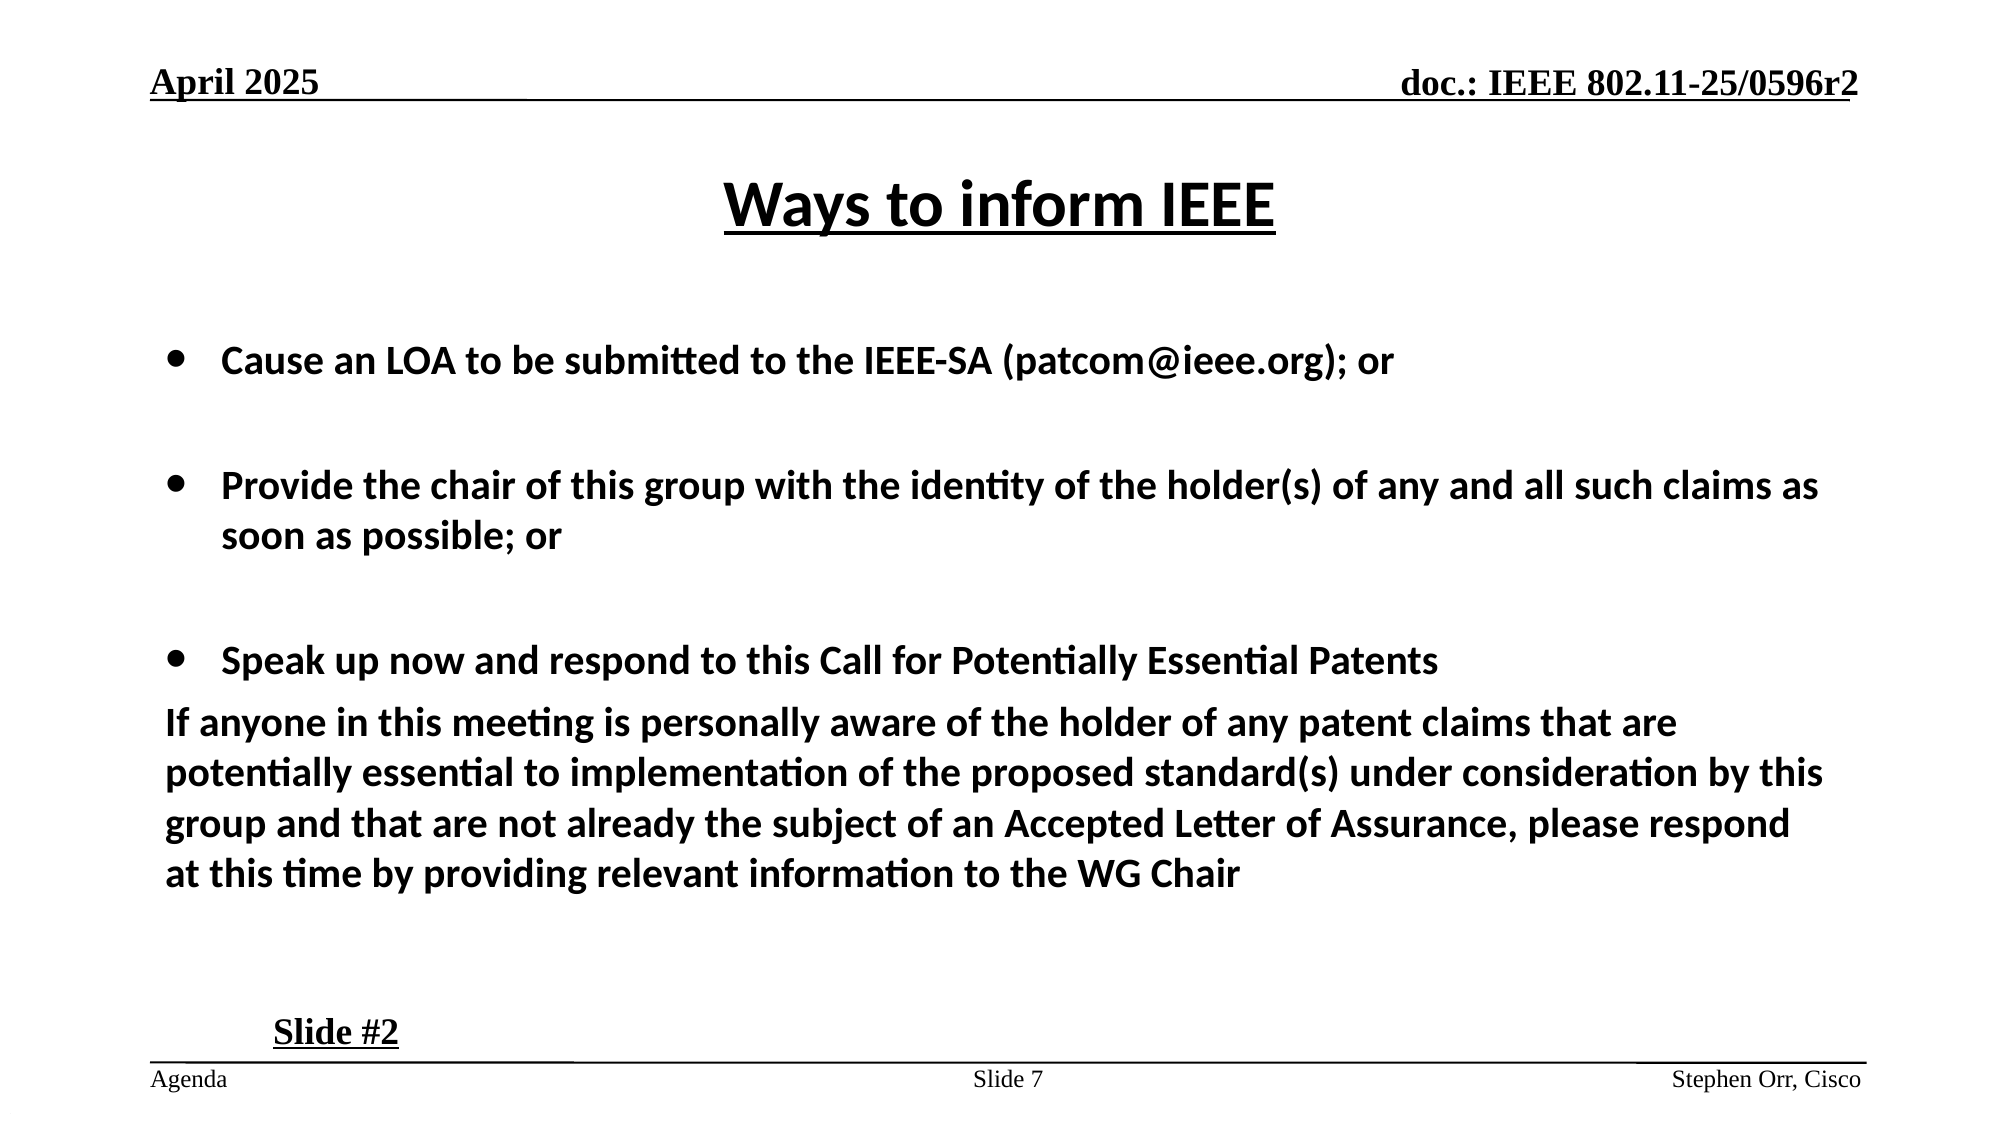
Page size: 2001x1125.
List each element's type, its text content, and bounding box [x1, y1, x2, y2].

list Cause an LOA to be submitted to the IEEE-SA (patcom@ieee.org); or Provide the chair of this group with the identity of the holder(s) of any and all such claims as soon as possible; or Speak up now and respond to this Call for Potentially Essential Patents If anyone in this meeting is personally aware of the holder of any patent claims that are potentially essential to implementation of the proposed standard(s) under consideration by this group and that are not already the subject of an Accepted Letter of Assurance, please respond at this time by providing relevant information to the WG Chair [149, 324, 1850, 1000]
title Ways to inform IEEE [149, 112, 1850, 288]
slide_number Slide 7 [950, 1061, 1067, 1123]
text_box Slide #2 [258, 999, 415, 1060]
